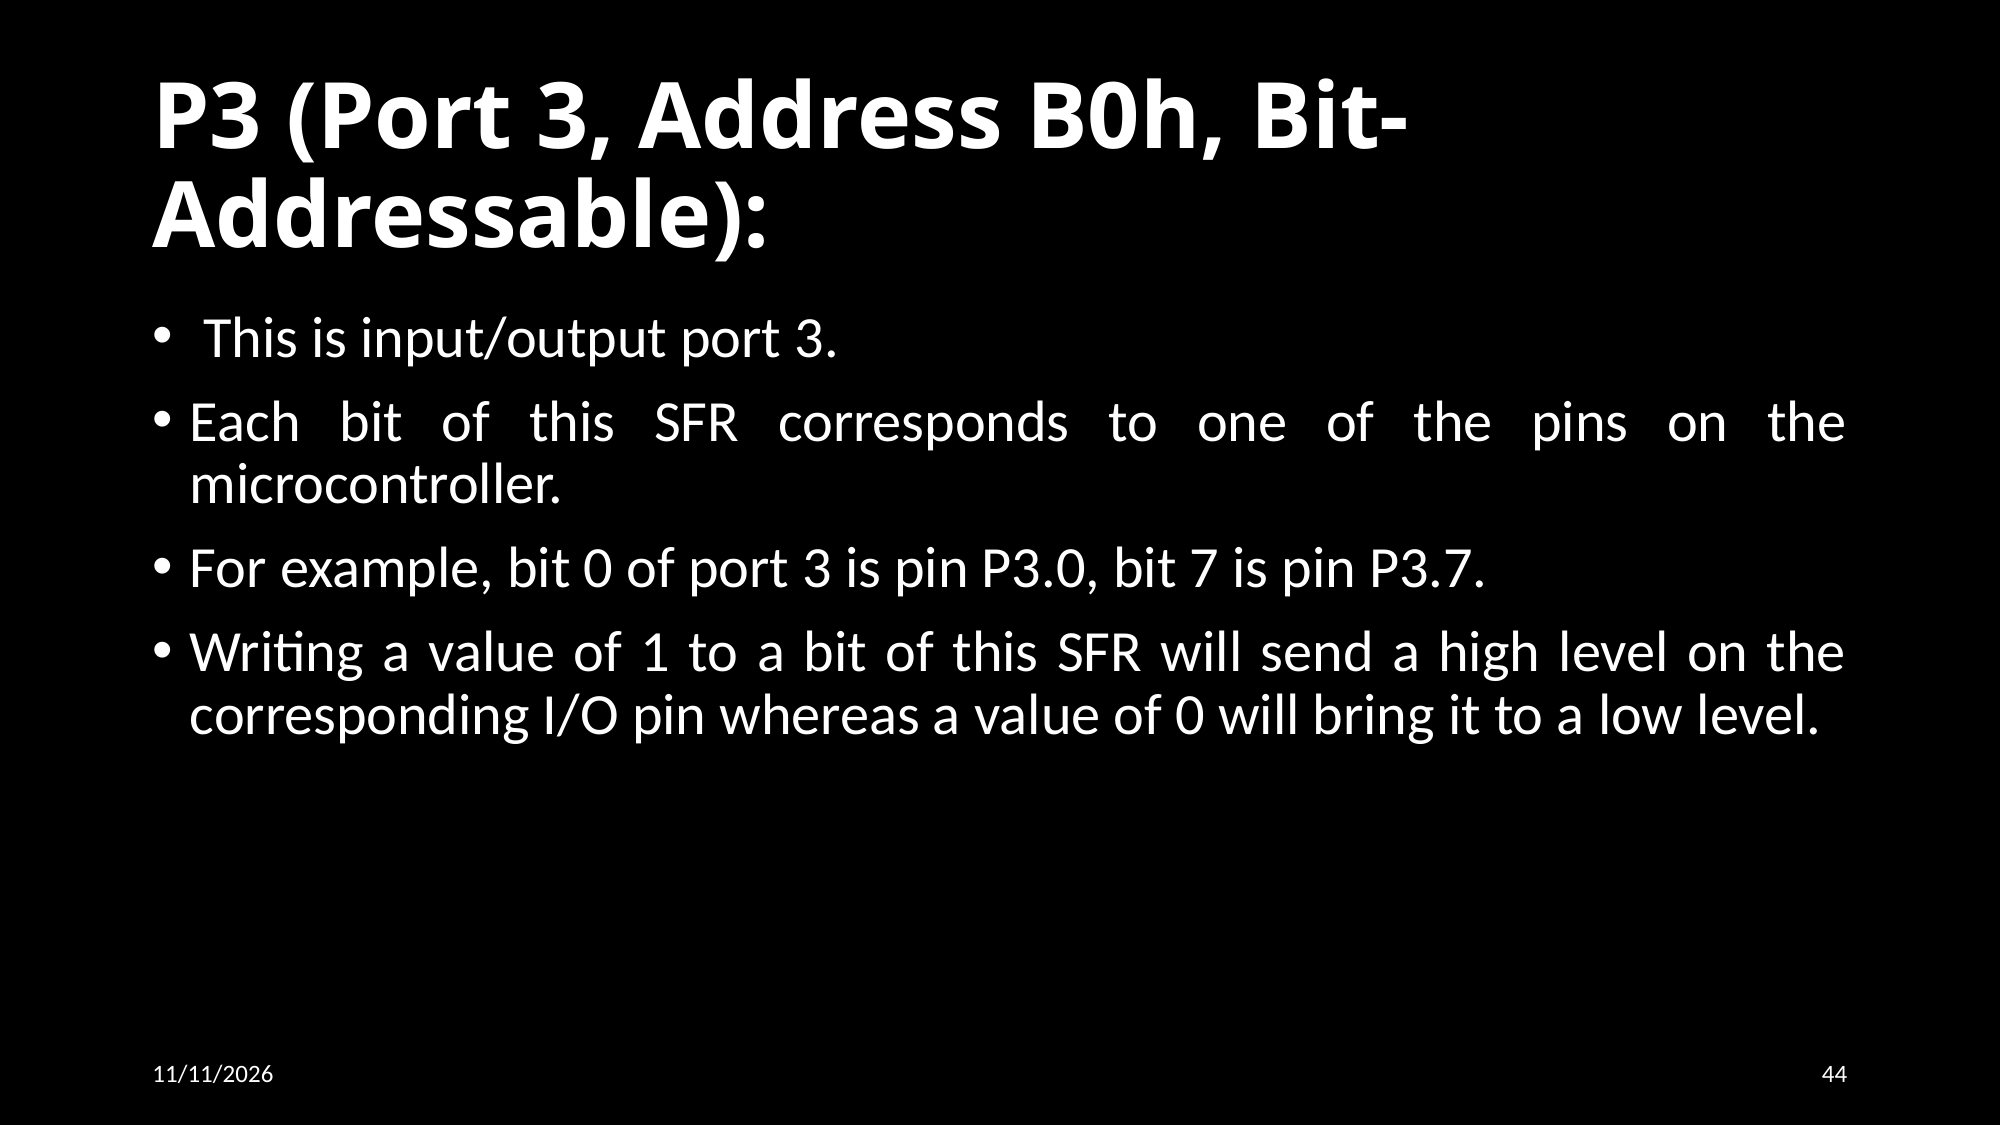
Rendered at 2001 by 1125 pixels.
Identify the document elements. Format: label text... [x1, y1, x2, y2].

slide_number 44 [1412, 1042, 1863, 1103]
slide_number 19-Sep-15 [137, 1042, 588, 1103]
title P3 (Port 3, Address B0h, Bit-Addressable): [137, 59, 1863, 278]
list This is input/output port 3. Each bit of this SFR corresponds to one of the pins on the microcontroller. For example, bit 0 of port 3 is pin P3.0, bit 7 is pin P3.7. Writing a value of 1 to a bit of this SFR will send a high level on the corresponding I/O pin whereas a value of 0 will bring it to a low level. [137, 299, 1863, 1014]
